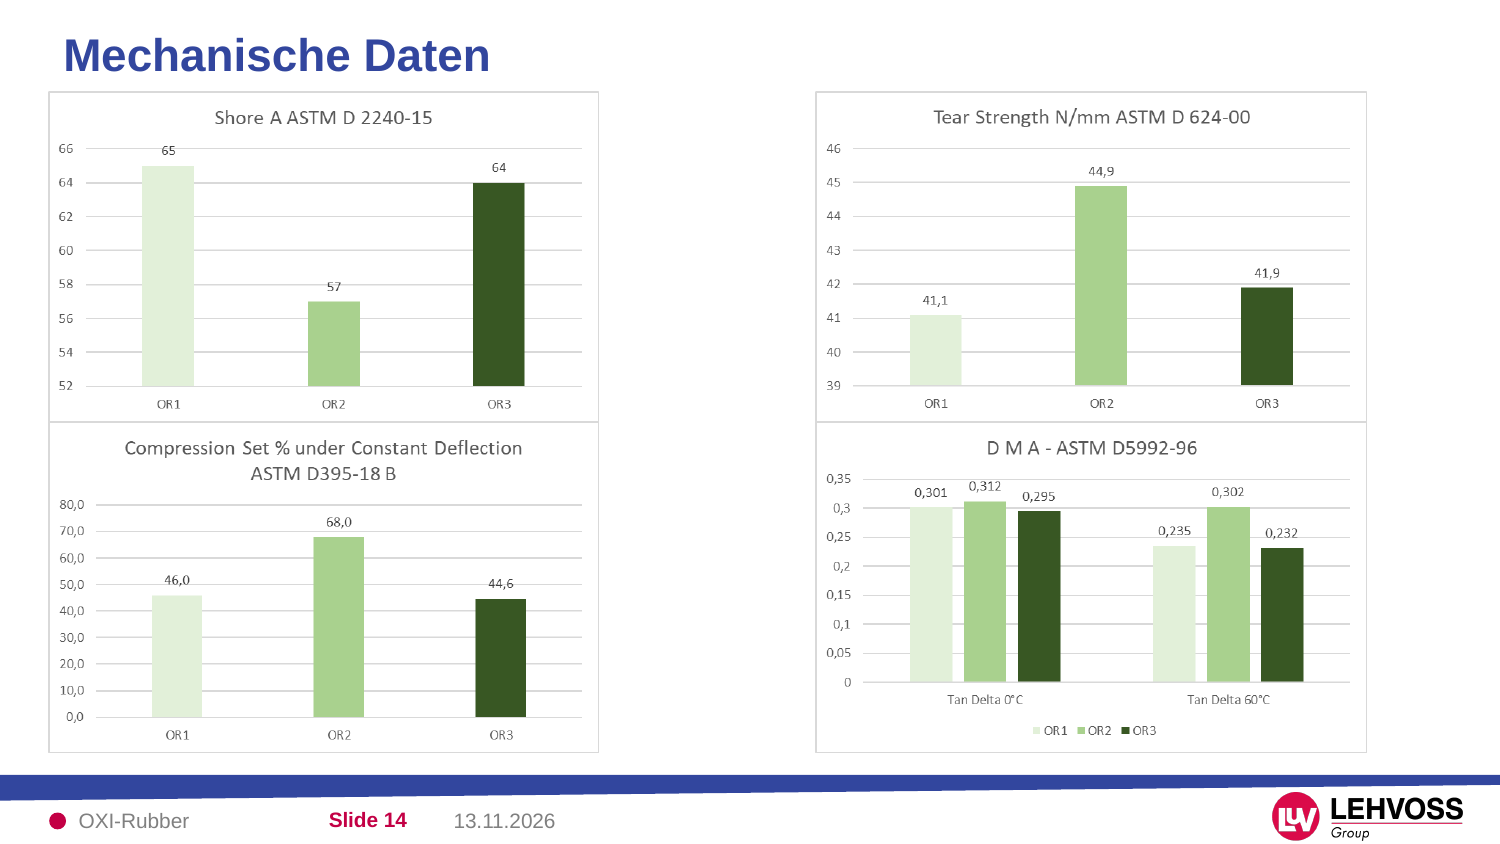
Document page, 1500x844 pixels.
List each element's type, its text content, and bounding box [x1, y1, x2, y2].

text_box OXI-Rubber [78, 803, 313, 837]
picture [815, 91, 1367, 753]
picture [1272, 792, 1463, 841]
text_box Mechanische Daten [48, 24, 1077, 91]
picture [48, 91, 599, 753]
